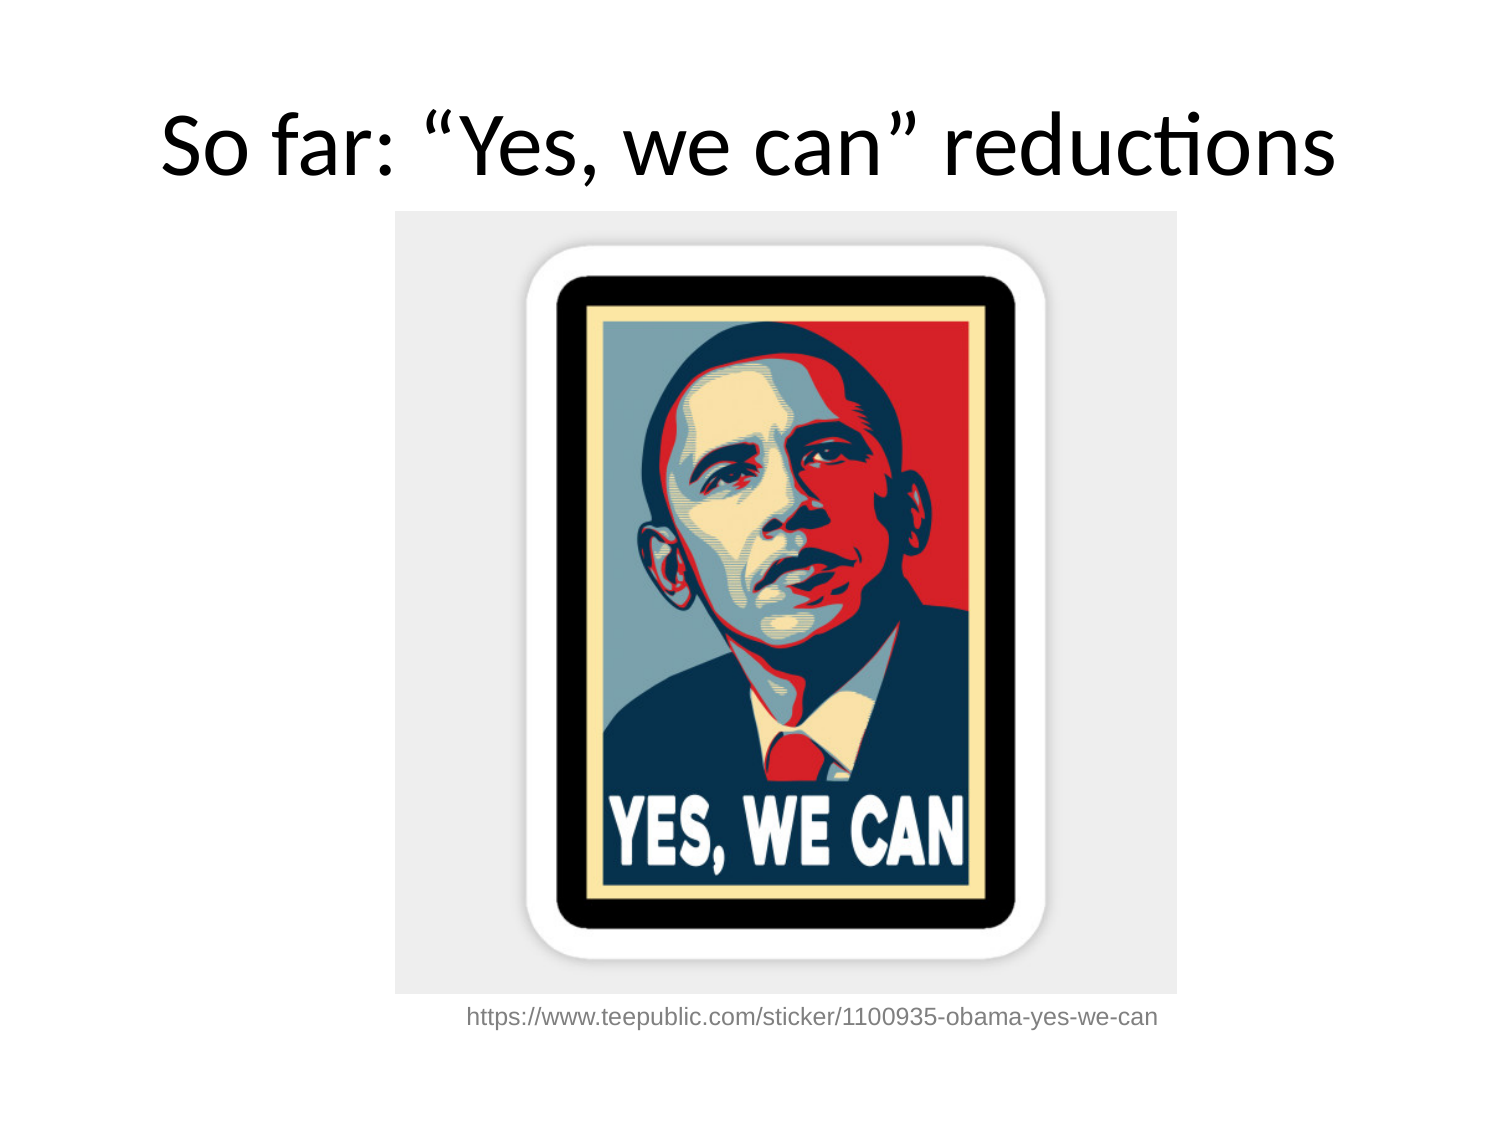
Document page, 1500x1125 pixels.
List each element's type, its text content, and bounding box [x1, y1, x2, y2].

picture [395, 211, 1177, 994]
text_box https://www.teepublic.com/sticker/1100935-obama-yes-we-can [451, 1000, 1175, 1038]
title So far: “Yes, we can” reductions [75, 45, 1425, 233]
